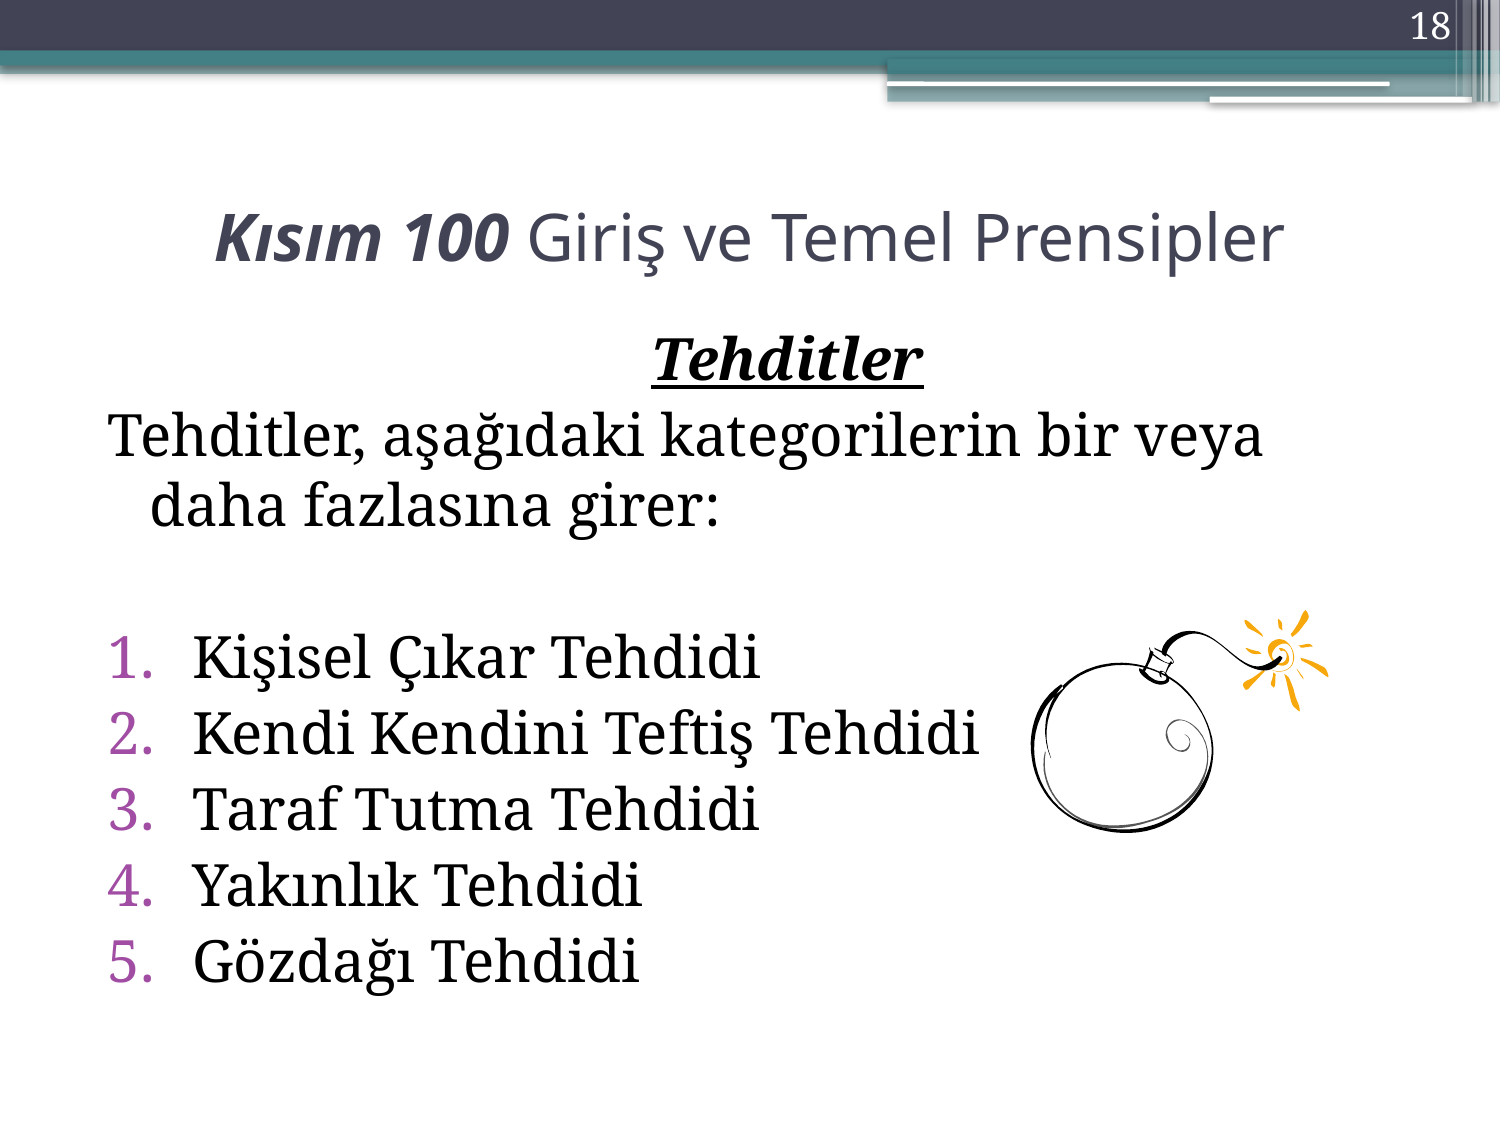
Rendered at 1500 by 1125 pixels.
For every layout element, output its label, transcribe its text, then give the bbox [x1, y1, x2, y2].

list Tehditler Tehditler, aşağıdaki kategorilerin bir veya daha fazlasına girer: Kişisel Çıkar Tehdidi Kendi Kendini Teftiş Tehdidi Taraf Tutma Tehdidi Yakınlık Tehdidi Gözdağı Tehdidi [75, 314, 1425, 1079]
slide_number 18 [1341, 0, 1466, 61]
picture [1021, 609, 1330, 838]
title Kısım 100 Giriş ve Temel Prensipler [75, 187, 1425, 314]
